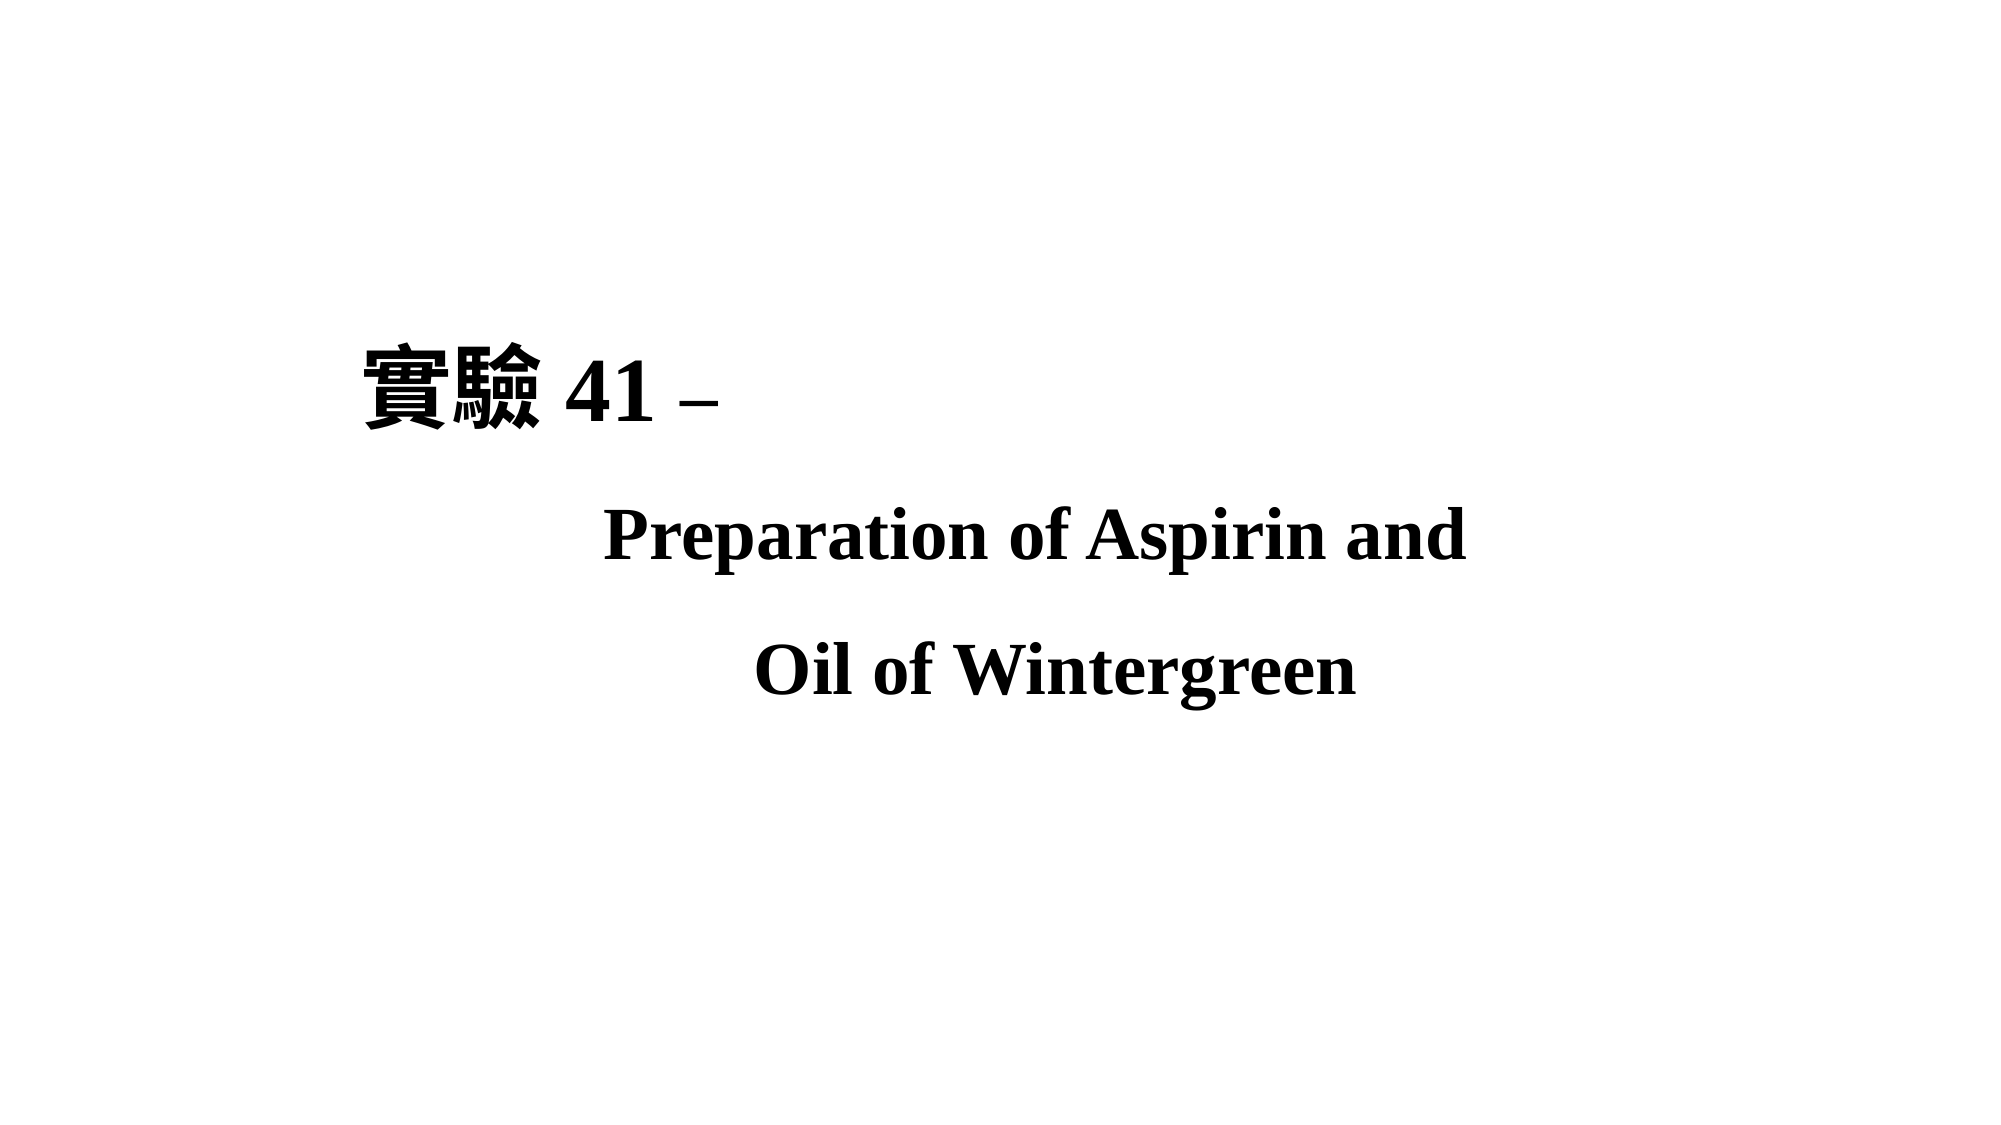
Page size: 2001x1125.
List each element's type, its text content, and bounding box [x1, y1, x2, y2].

text_box 實驗41 – Preparation of Aspirin and Oil of Wintergreen [345, 266, 1693, 717]
